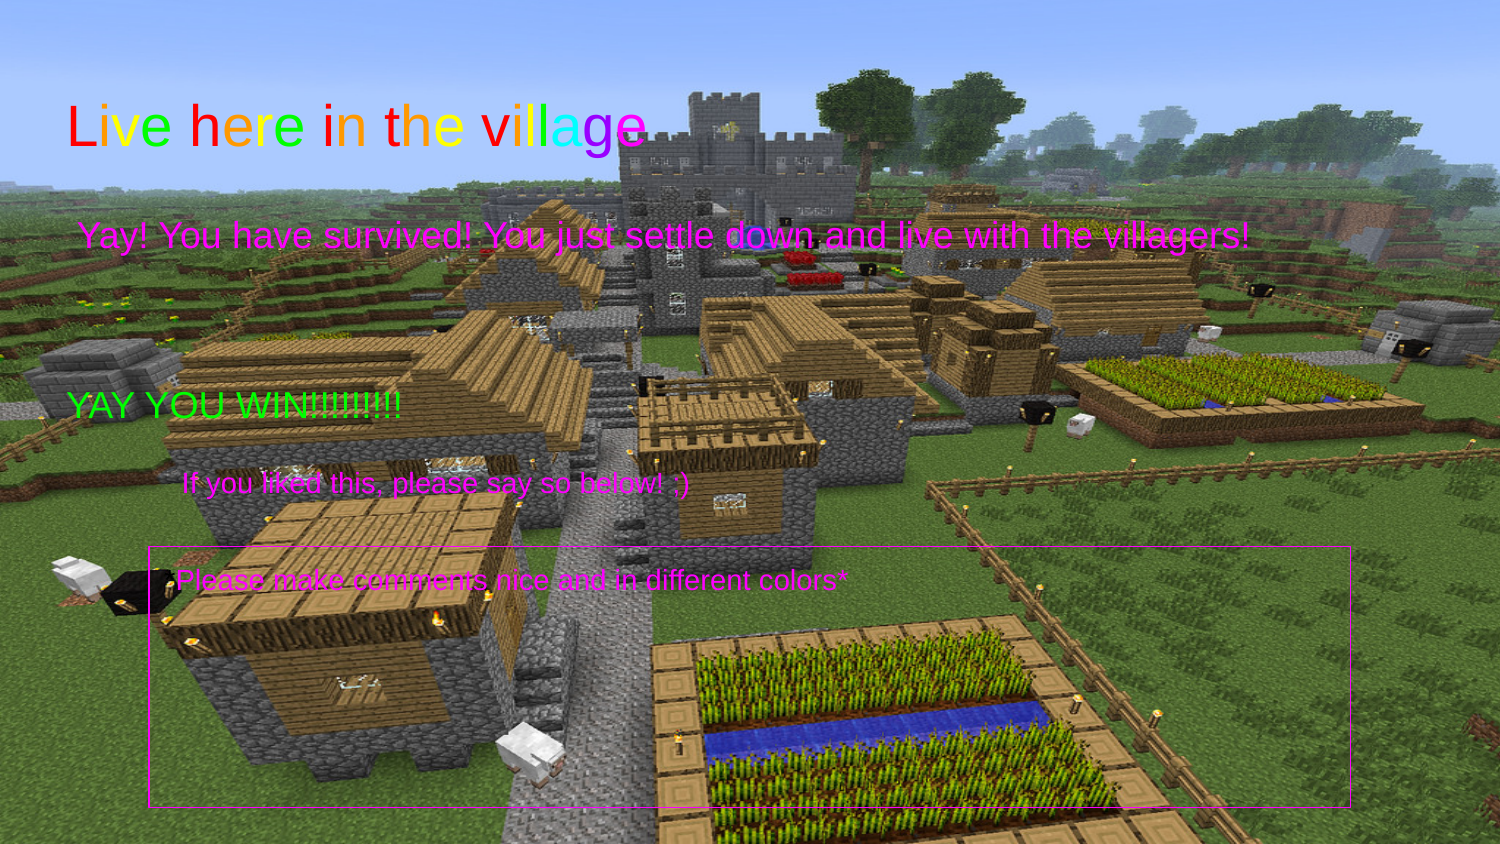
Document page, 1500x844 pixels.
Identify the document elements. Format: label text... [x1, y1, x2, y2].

text_box *Please make comments nice and in different colors* [149, 546, 1351, 808]
list Yay! You have survived! You just settle down and live with the villagers! YAY YOU WIN!!!!!!!!! If you liked this, please say so below! ;) [51, 189, 1449, 750]
picture [0, 0, 1500, 844]
title Live here in the village [51, 72, 1449, 167]
